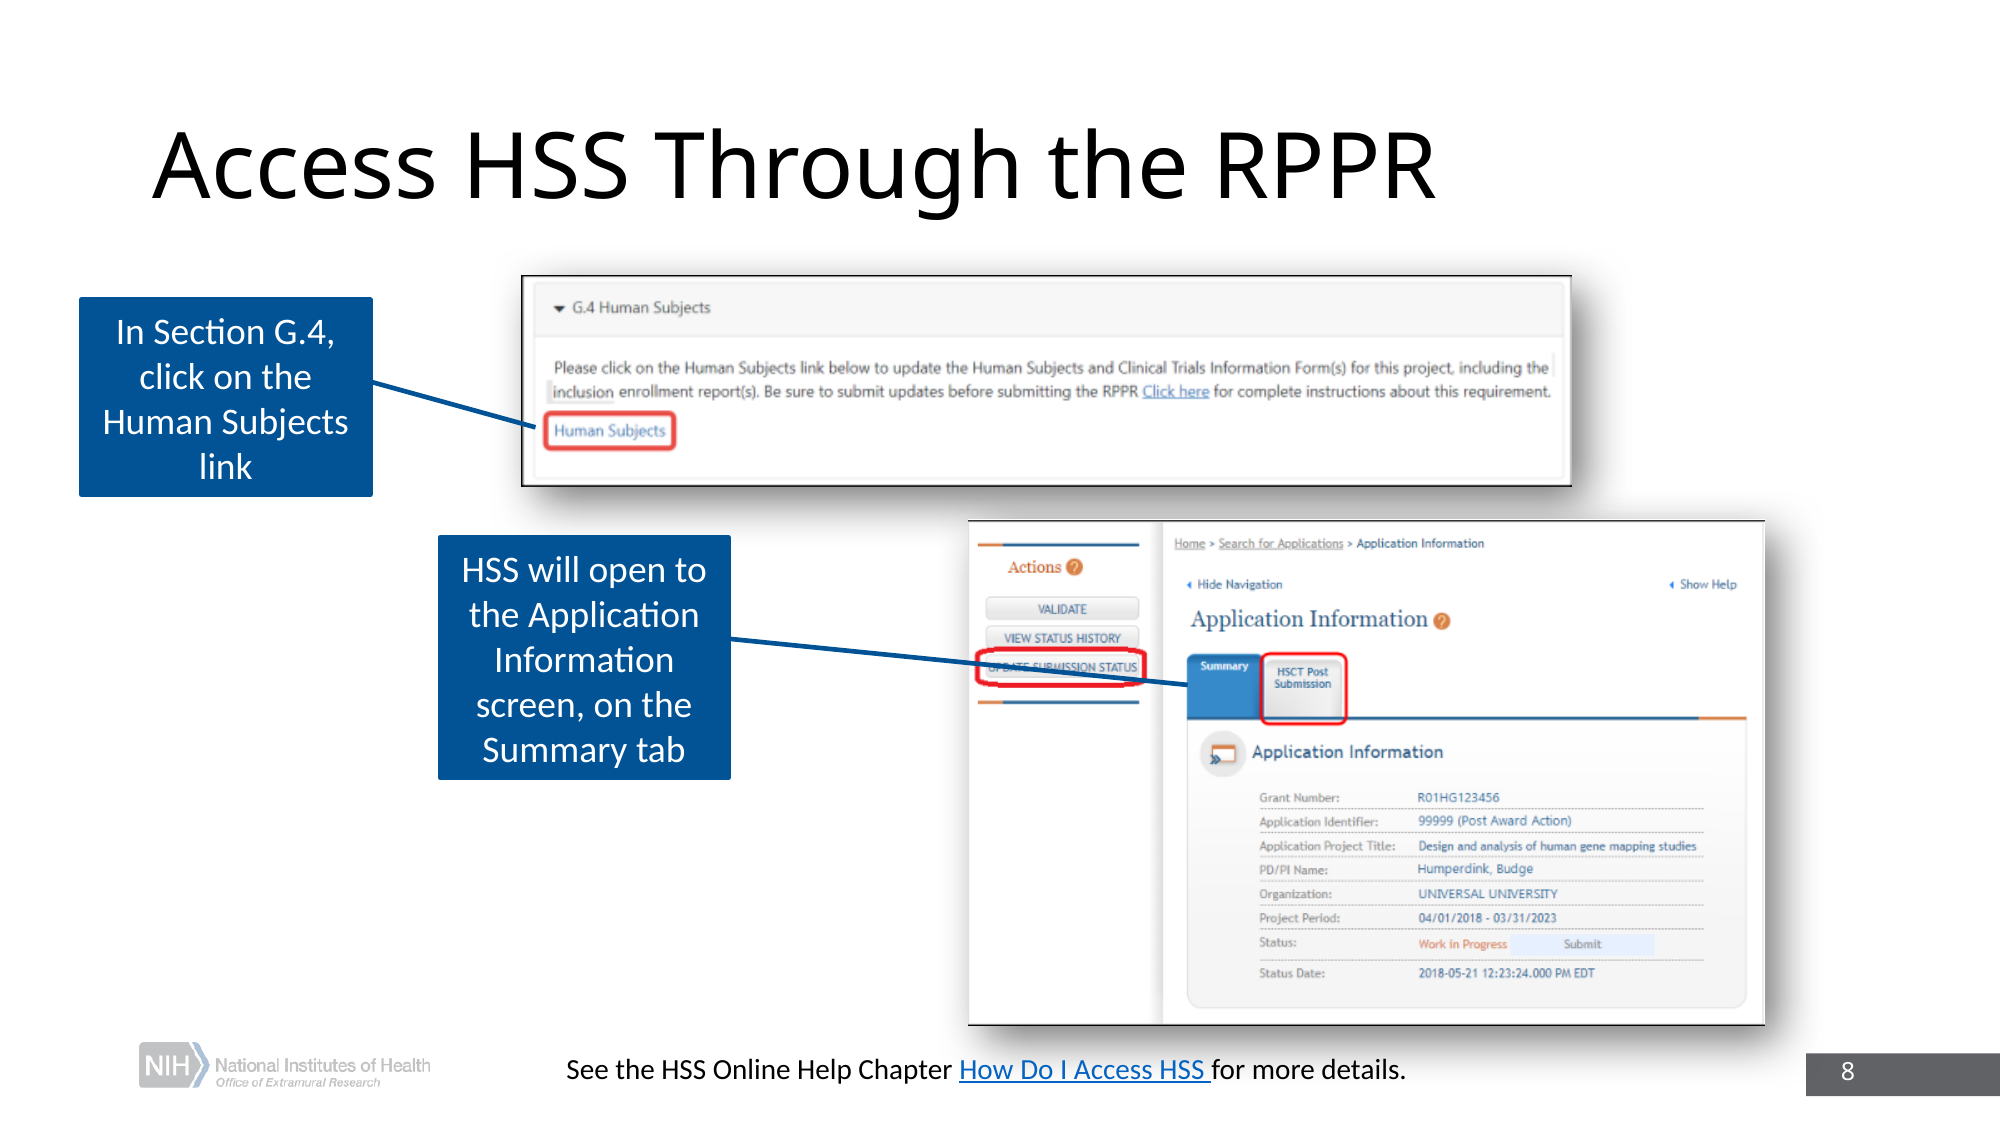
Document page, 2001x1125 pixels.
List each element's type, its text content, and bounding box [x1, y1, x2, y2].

picture [967, 519, 1765, 1026]
title Access HSS Through the RPPR [137, 59, 1863, 278]
text_box HSS will open to the Application Information screen, on the Summary tab [439, 537, 729, 778]
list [521, 274, 1572, 487]
picture [139, 1042, 430, 1088]
text_box In Section G.4, click on the Human Subjects link [81, 299, 521, 495]
text_box See the HSS Online Help Chapter How Do I Access HSS for more details. [551, 1042, 1419, 1093]
slide_number 8 [1419, 1042, 1870, 1103]
